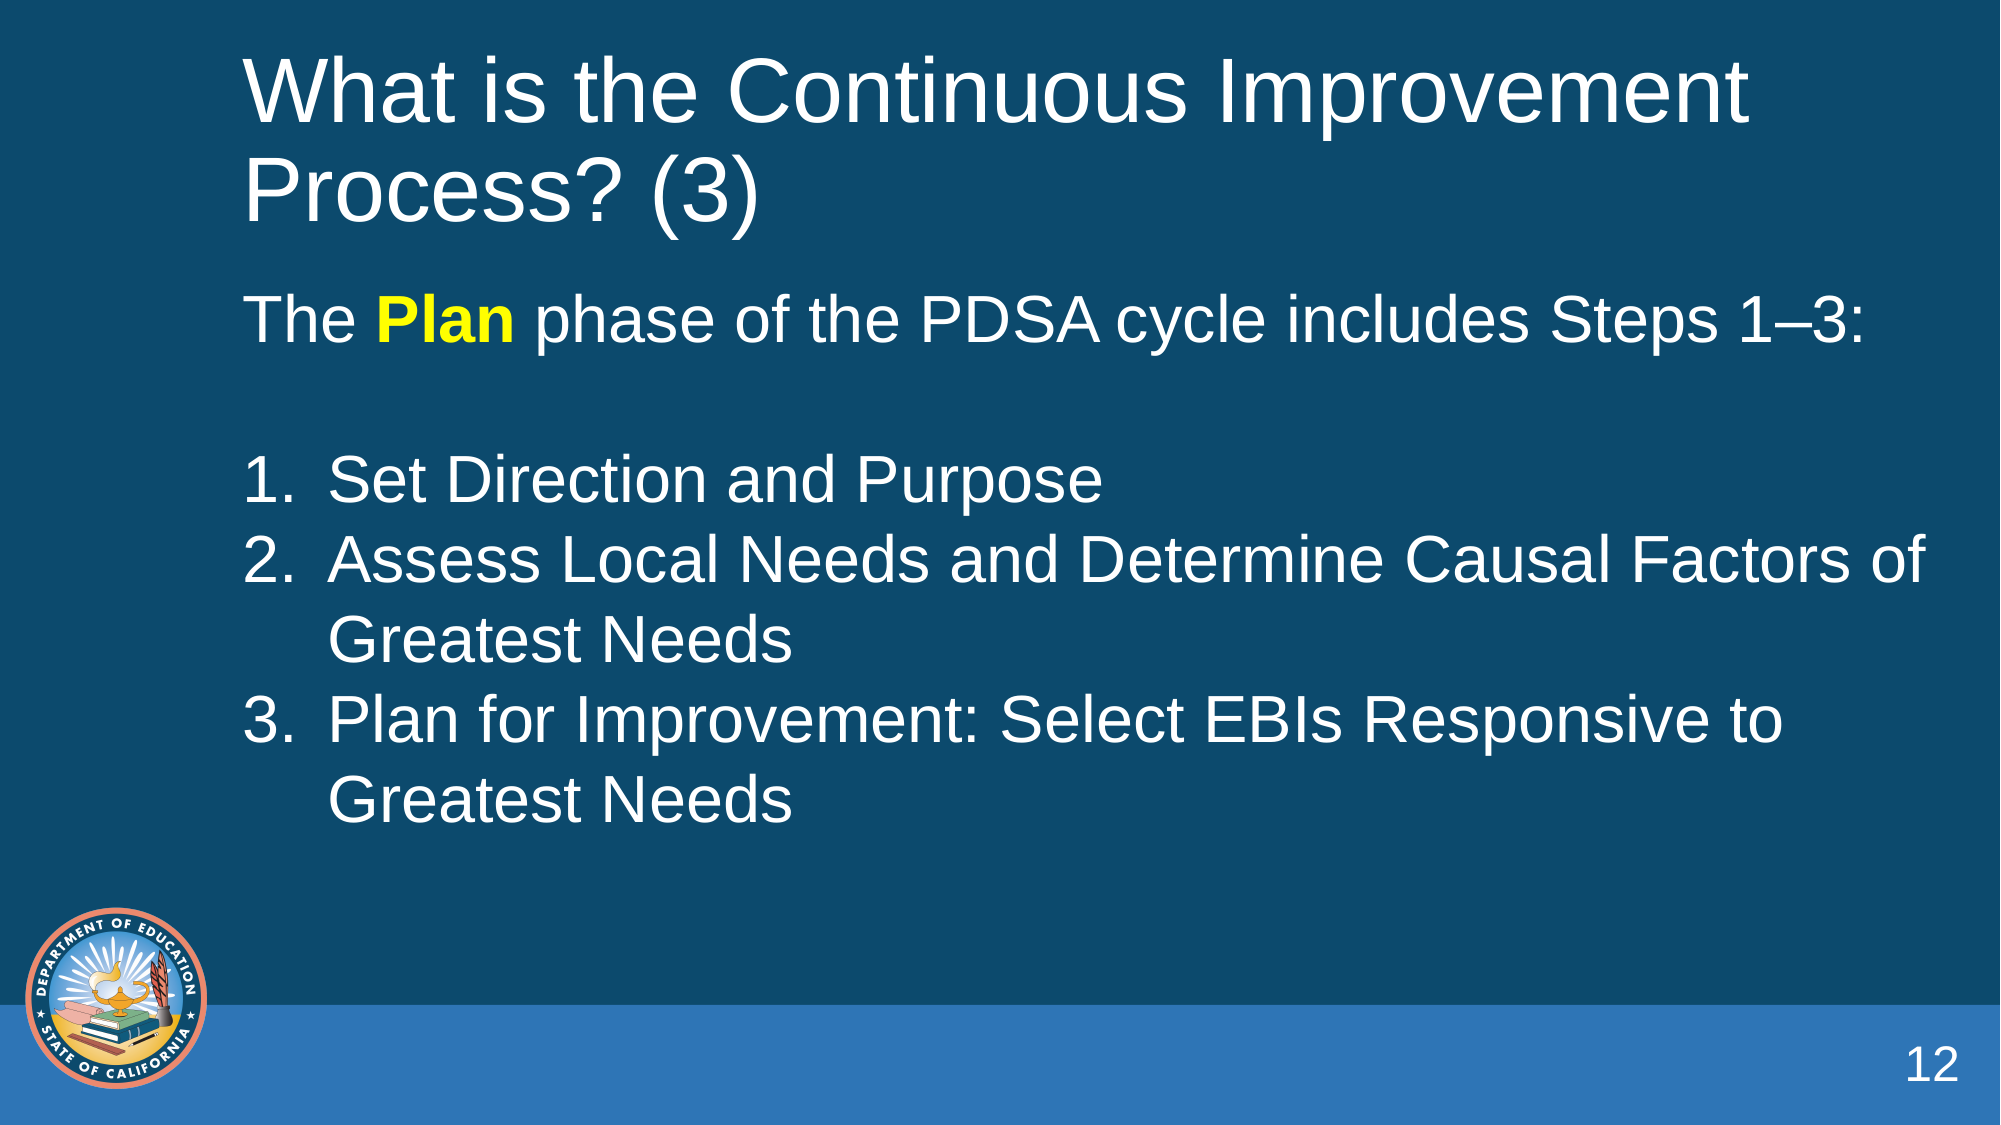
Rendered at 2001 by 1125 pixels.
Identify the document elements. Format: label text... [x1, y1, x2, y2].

slide_number 12 [1524, 1031, 1975, 1092]
title What is the Continuous Improvement Process? (3) [227, 33, 1945, 251]
picture [24, 905, 209, 1092]
list The Plan phase of the PDSA cycle includes Steps 1–3: Set Direction and Purpose Assess Local Needs and Determine Causal Factors of Greatest Needs Plan for Improvement: Select EBIs Responsive to Greatest Needs [227, 268, 1945, 994]
